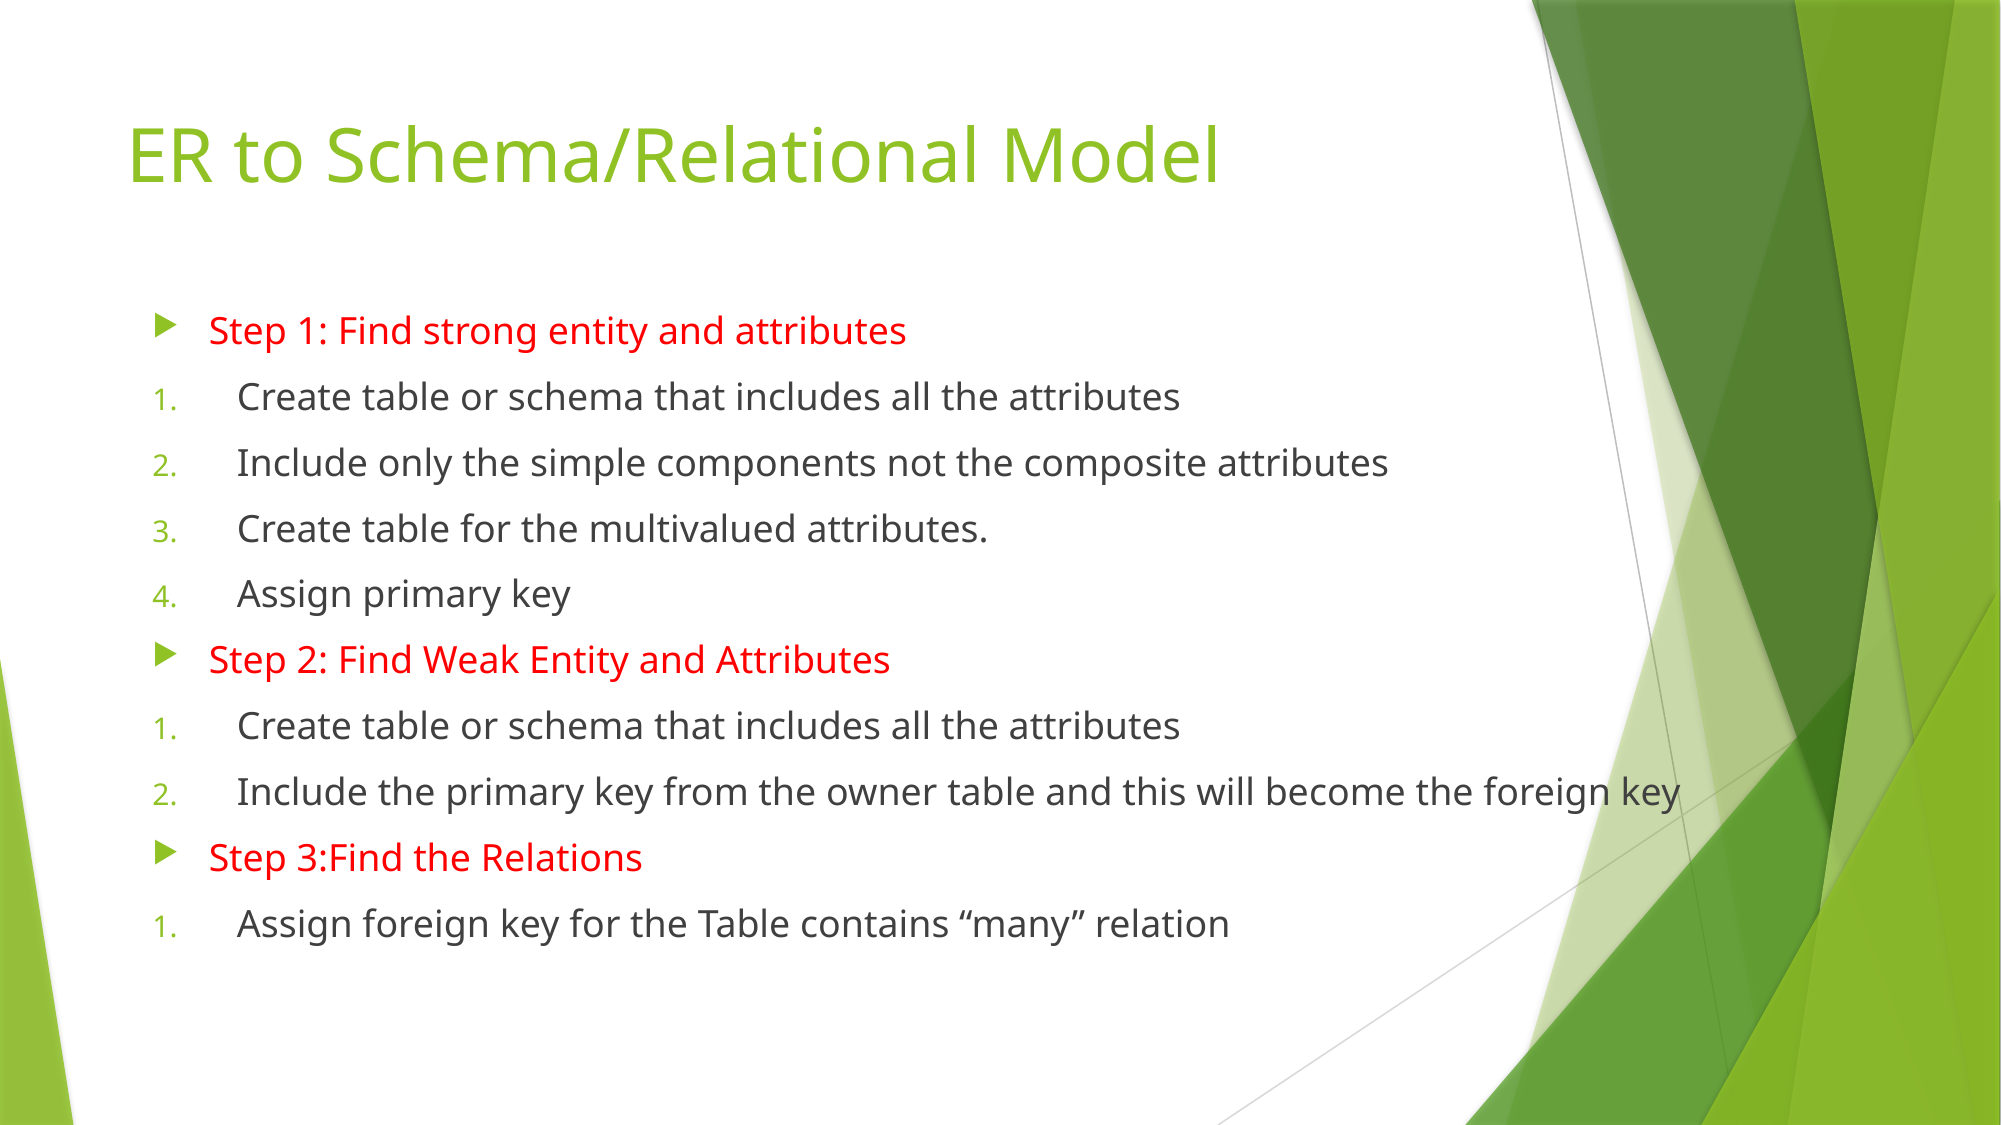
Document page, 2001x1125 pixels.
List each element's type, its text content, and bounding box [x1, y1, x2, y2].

list Step 1: Find strong entity and attributes Create table or schema that includes all the attributes Include only the simple components not the composite attributes Create table for the multivalued attributes. Assign primary key Step 2: Find Weak Entity and Attributes Create table or schema that includes all the attributes Include the primary key from the owner table and this will become the foreign key Step 3:Find the Relations Assign foreign key for the Table contains “many” relation [137, 299, 1863, 1125]
title ER to Schema/Relational Model [111, 99, 1522, 317]
